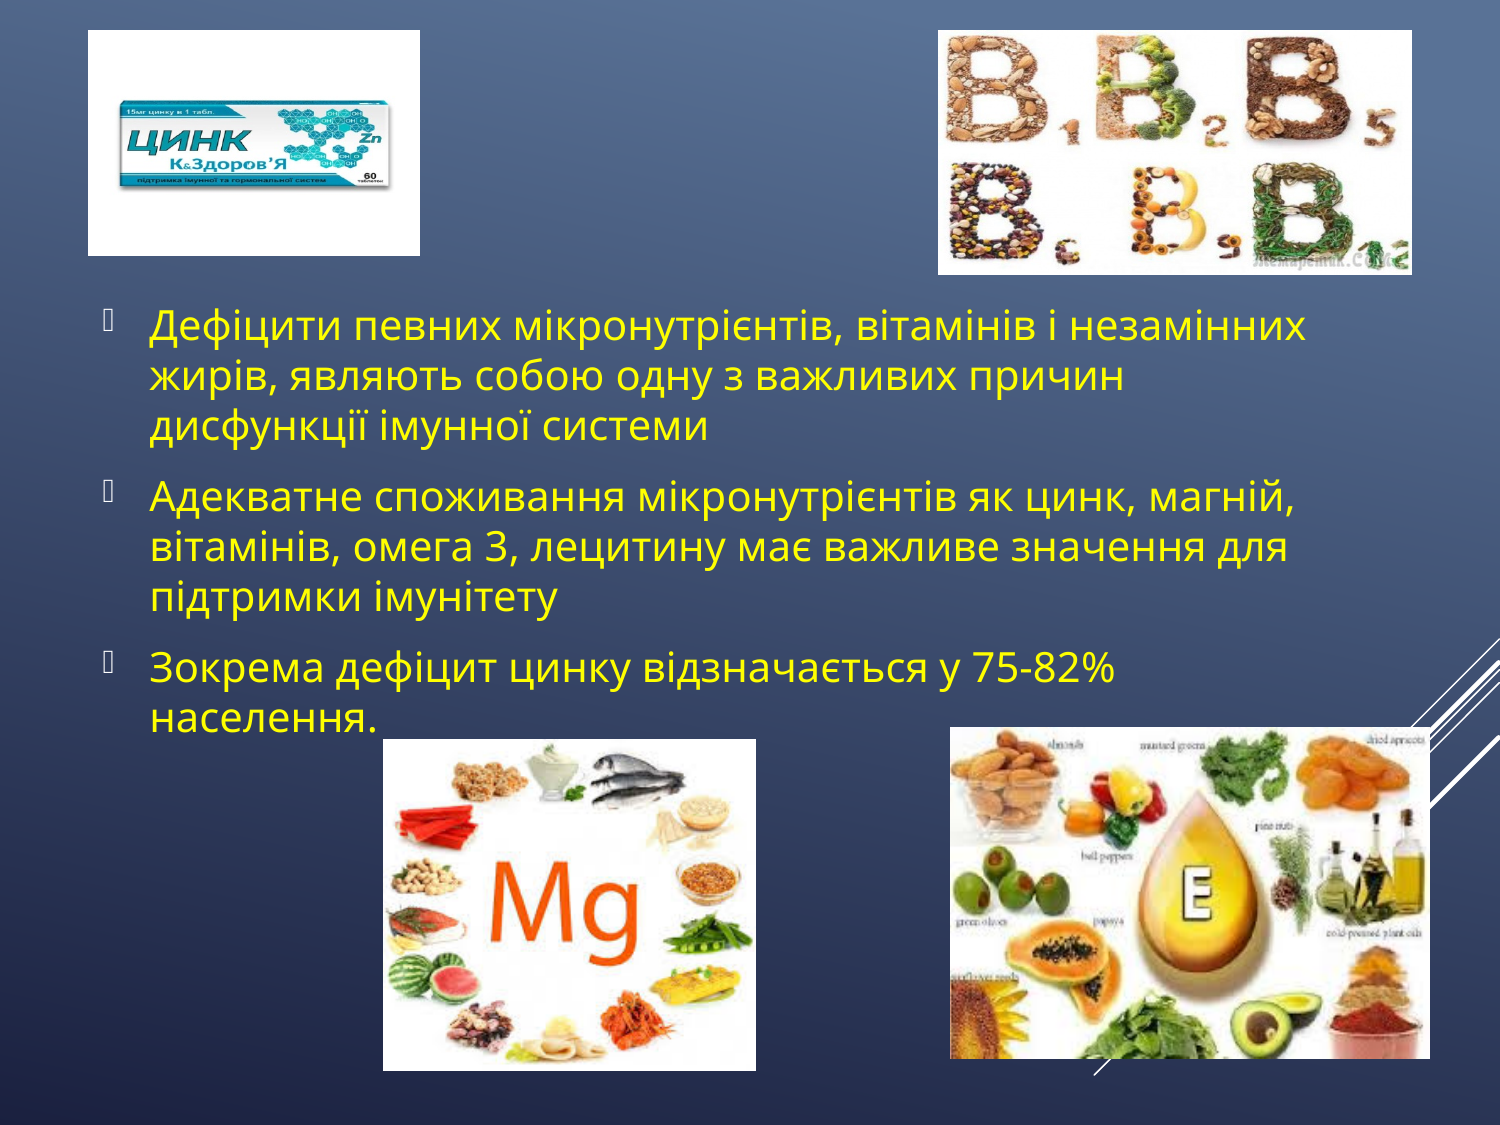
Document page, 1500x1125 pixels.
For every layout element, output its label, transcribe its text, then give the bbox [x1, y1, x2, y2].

picture [383, 739, 756, 1072]
picture [88, 30, 420, 256]
picture [938, 30, 1412, 275]
picture [950, 727, 1431, 1059]
list Дефіцити певних мікронутрієнтів, вітамінів і незамінних жирів, являють собою одну з важливих причин дисфункції імунної системи Адекватне споживання мікронутрієнтів як цинк, магній, вітамінів, омега 3, лецитину має важливе значення для підтримки імунітету Зокрема дефіцит цинку відзначається у 75-82% населення. [87, 87, 1365, 1094]
